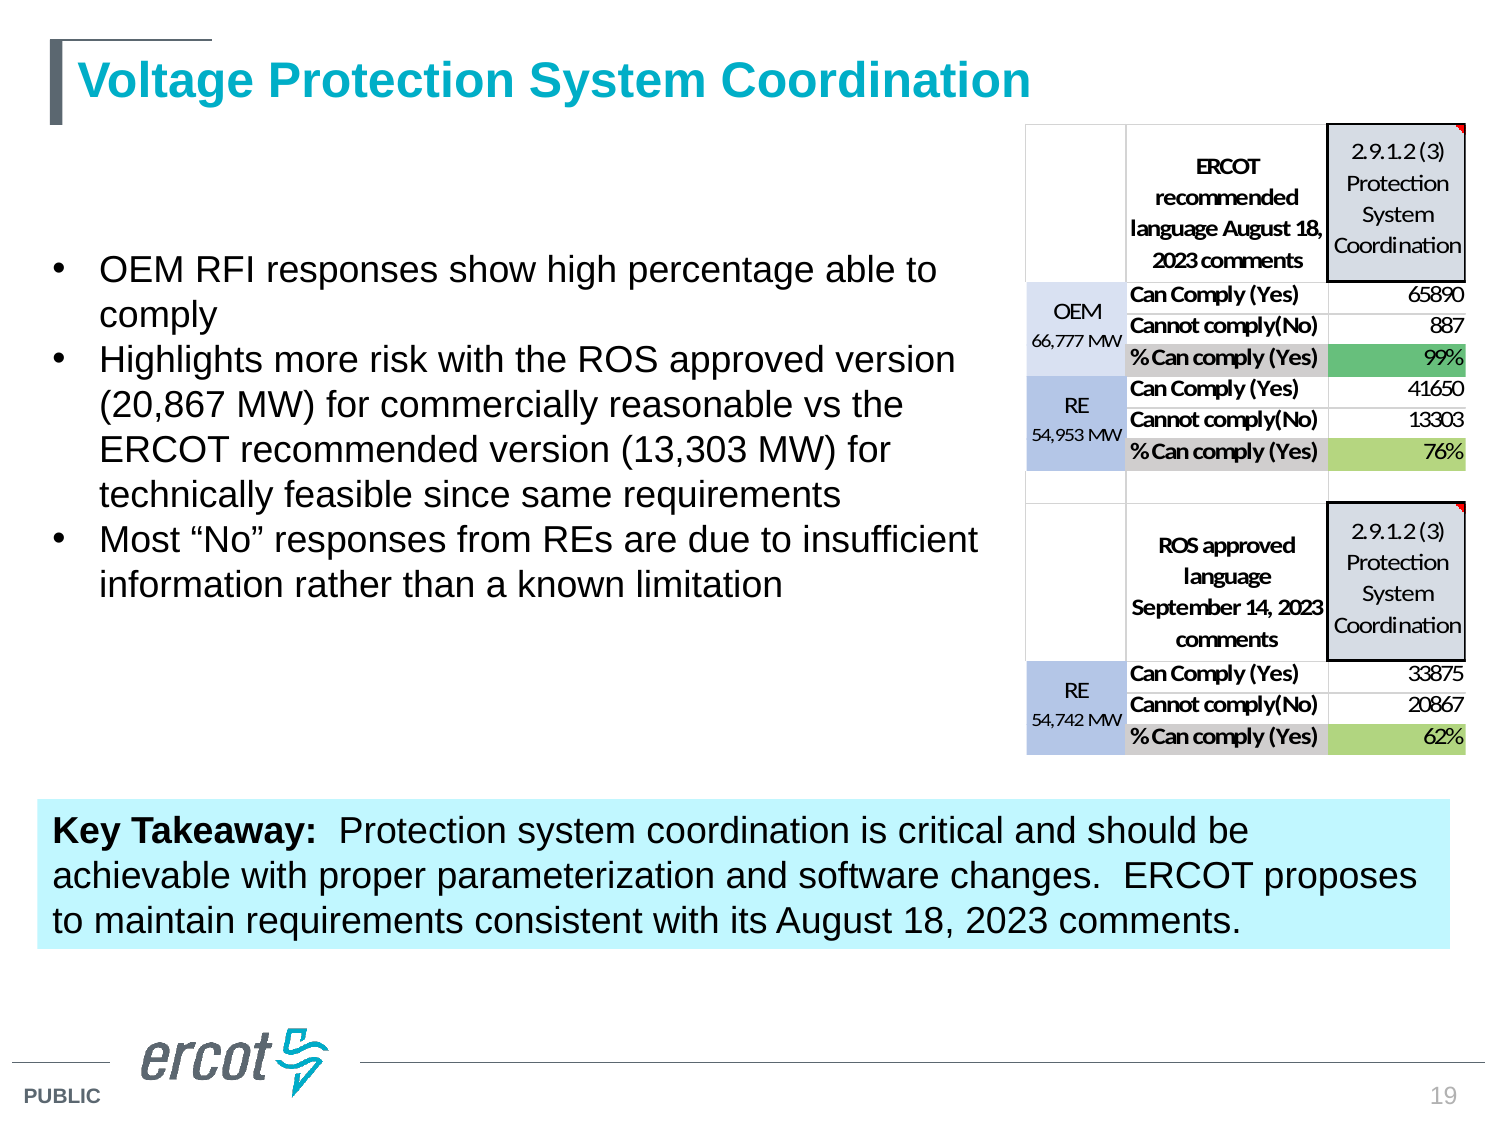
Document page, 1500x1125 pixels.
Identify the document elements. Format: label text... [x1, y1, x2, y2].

text_box Key Takeaway: Protection system coordination is critical and should be achievable with proper parameterization and software changes. ERCOT proposes to maintain requirements consistent with its August 18, 2023 comments. [37, 799, 1450, 949]
slide_number 19 [1400, 1076, 1488, 1113]
picture [1024, 123, 1468, 757]
text_box OEM RFI responses show high percentage able to comply Highlights more risk with the ROS approved version (20,867 MW) for commercially reasonable vs the ERCOT recommended version (13,303 MW) for technically feasible since same requirements Most “No” responses from REs are due to insufficient information rather than a known limitation [37, 237, 1013, 658]
title Voltage Protection System Coordination [62, 39, 1450, 125]
picture [137, 1024, 332, 1100]
